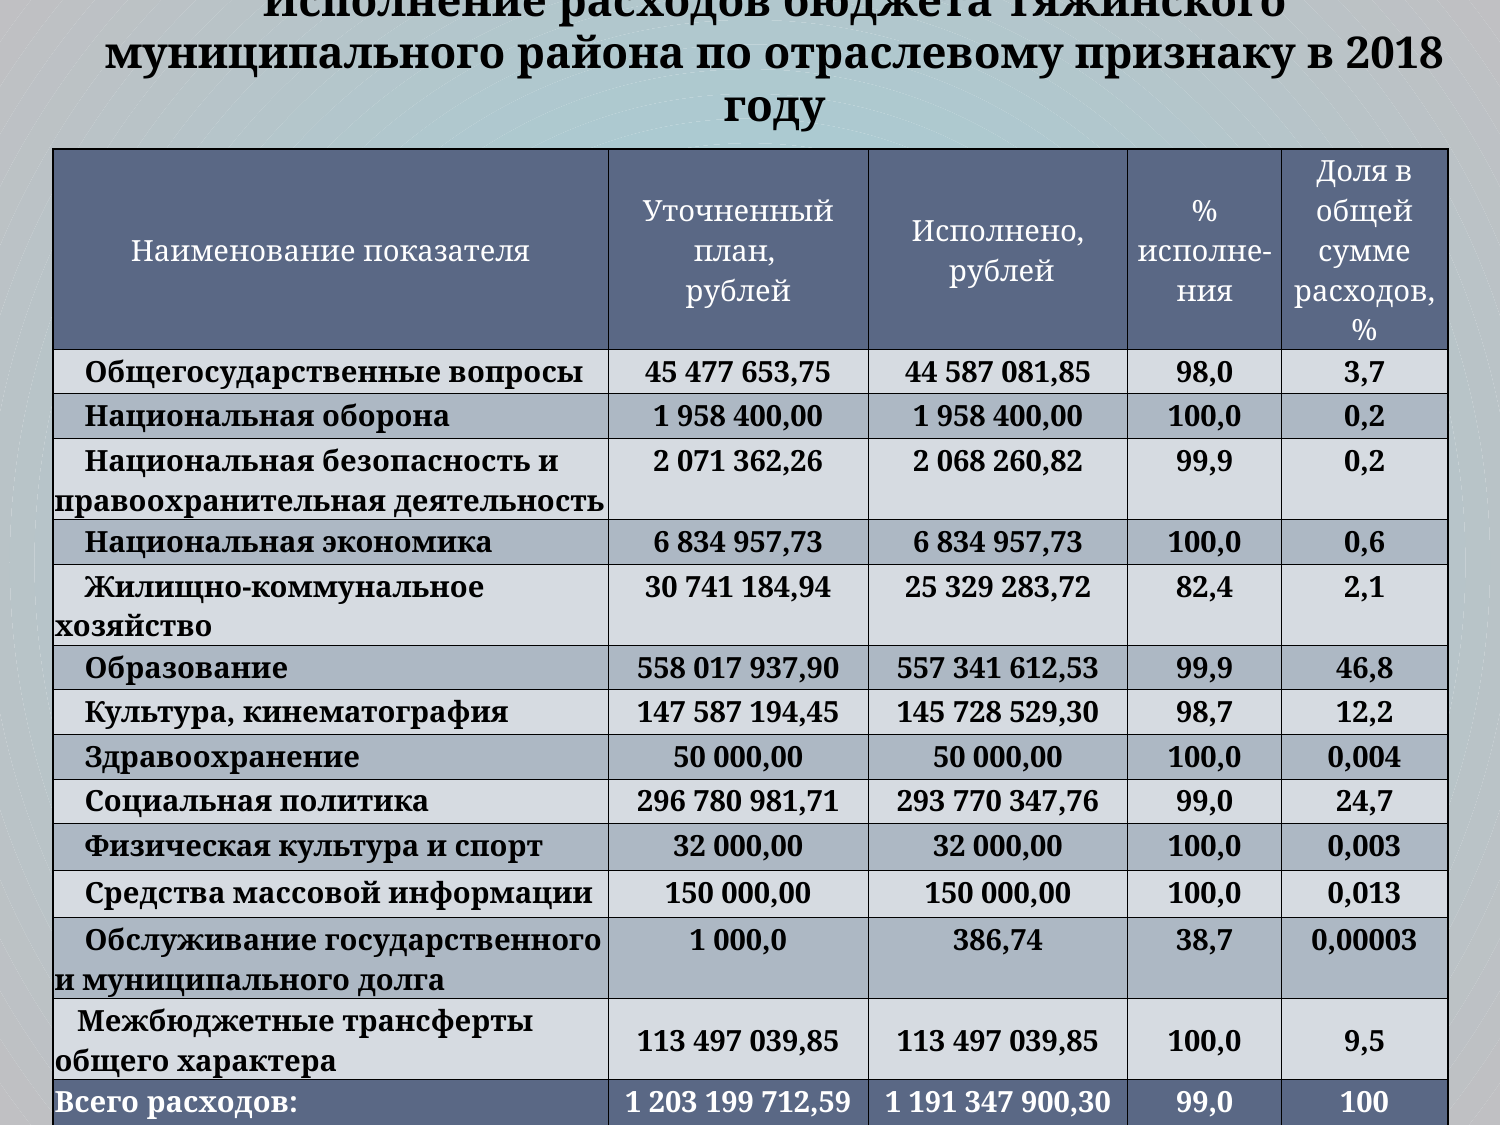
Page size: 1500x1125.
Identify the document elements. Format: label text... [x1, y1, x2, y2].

table_cell 100,0 [1128, 394, 1281, 438]
table_cell 99,9 [1128, 439, 1281, 519]
table_cell Общегосударственные вопросы [54, 350, 608, 393]
table_cell 100,0 [1128, 824, 1281, 870]
table_cell 50 000,00 [609, 735, 868, 779]
table_cell 0,004 [1282, 735, 1447, 779]
table_cell 293 770 347,76 [869, 780, 1127, 823]
table_cell Средства массовой информации [54, 871, 608, 917]
table_cell 150 000,00 [609, 871, 868, 917]
table_cell 99,9 [1128, 646, 1281, 689]
table_cell 3,7 [1282, 350, 1447, 393]
table_cell 98,7 [1128, 690, 1281, 734]
table_cell 557 341 612,53 [869, 646, 1127, 689]
table_cell 1 000,0 [609, 918, 868, 998]
table_cell 1 203 199 712,59 [609, 1080, 868, 1125]
table_cell 99,0 [1128, 1080, 1281, 1125]
table_cell 150 000,00 [869, 871, 1127, 917]
table_cell 100,0 [1128, 871, 1281, 917]
table_cell Жилищно-коммунальное хозяйство [54, 565, 608, 645]
table_cell 1 958 400,00 [609, 394, 868, 438]
table_cell 0,013 [1282, 871, 1447, 917]
table_cell 25 329 283,72 [869, 565, 1127, 645]
table_cell 296 780 981,71 [609, 780, 868, 823]
table_cell 0,00003 [1282, 918, 1447, 998]
table_cell Обслуживание государственного и муниципального долга [54, 918, 608, 998]
table_cell 2,1 [1282, 565, 1447, 645]
table_cell 1 191 347 900,30 [869, 1080, 1127, 1125]
table_cell 0,003 [1282, 824, 1447, 870]
table_cell 98,0 [1128, 350, 1281, 393]
table_cell 386,74 [869, 918, 1127, 998]
table_cell 0,2 [1282, 439, 1447, 519]
table_cell 147 587 194,45 [609, 690, 868, 734]
table_cell Национальная экономика [54, 520, 608, 564]
table_cell Образование [54, 646, 608, 689]
table_header % исполне-ния [1128, 150, 1281, 349]
table_cell 46,8 [1282, 646, 1447, 689]
table_cell Физическая культура и спорт [54, 824, 608, 870]
table_cell 44 587 081,85 [869, 350, 1127, 393]
table_cell 32 000,00 [869, 824, 1127, 870]
table_cell 113 497 039,85 [869, 999, 1127, 1079]
table_cell 100,0 [1128, 520, 1281, 564]
table_cell 99,0 [1128, 780, 1281, 823]
table_cell 100,0 [1128, 735, 1281, 779]
table_cell 145 728 529,30 [869, 690, 1127, 734]
table_cell 100,0 [1128, 999, 1281, 1079]
table_header Доля в общей сумме расходов, % [1282, 150, 1447, 349]
table_cell 24,7 [1282, 780, 1447, 823]
table_cell 38,7 [1128, 918, 1281, 998]
table_cell 45 477 653,75 [609, 350, 868, 393]
table_cell 2 068 260,82 [869, 439, 1127, 519]
table_cell 0,6 [1282, 520, 1447, 564]
table_cell 30 741 184,94 [609, 565, 868, 645]
table_cell Национальная оборона [54, 394, 608, 438]
table_cell 0,2 [1282, 394, 1447, 438]
table_cell 6 834 957,73 [609, 520, 868, 564]
table_cell Здравоохранение [54, 735, 608, 779]
title Исполнение расходов бюджета Тяжинского муниципального района по отраслевому признаку в 2018 году [49, 19, 1500, 138]
table_header Наименование показателя [54, 150, 608, 349]
table_header Уточненный план, рублей [609, 150, 868, 349]
table_cell 50 000,00 [869, 735, 1127, 779]
table_cell 32 000,00 [609, 824, 868, 870]
table_cell 558 017 937,90 [609, 646, 868, 689]
table_cell 113 497 039,85 [609, 999, 868, 1079]
table_cell 6 834 957,73 [869, 520, 1127, 564]
table_cell Национальная безопасность и правоохранительная деятельность [54, 439, 608, 519]
table_cell 100 [1282, 1080, 1447, 1125]
table_cell 2 071 362,26 [609, 439, 868, 519]
table_cell Всего расходов: [54, 1080, 608, 1125]
table_cell Культура, кинематография [54, 690, 608, 734]
table_cell Межбюджетные трансферты общего характера [54, 999, 608, 1079]
table_cell Социальная политика [54, 780, 608, 823]
table_cell 9,5 [1282, 999, 1447, 1079]
table_cell 1 958 400,00 [869, 394, 1127, 438]
table_cell 82,4 [1128, 565, 1281, 645]
table_header Исполнено, рублей [869, 150, 1127, 349]
table_cell 12,2 [1282, 690, 1447, 734]
